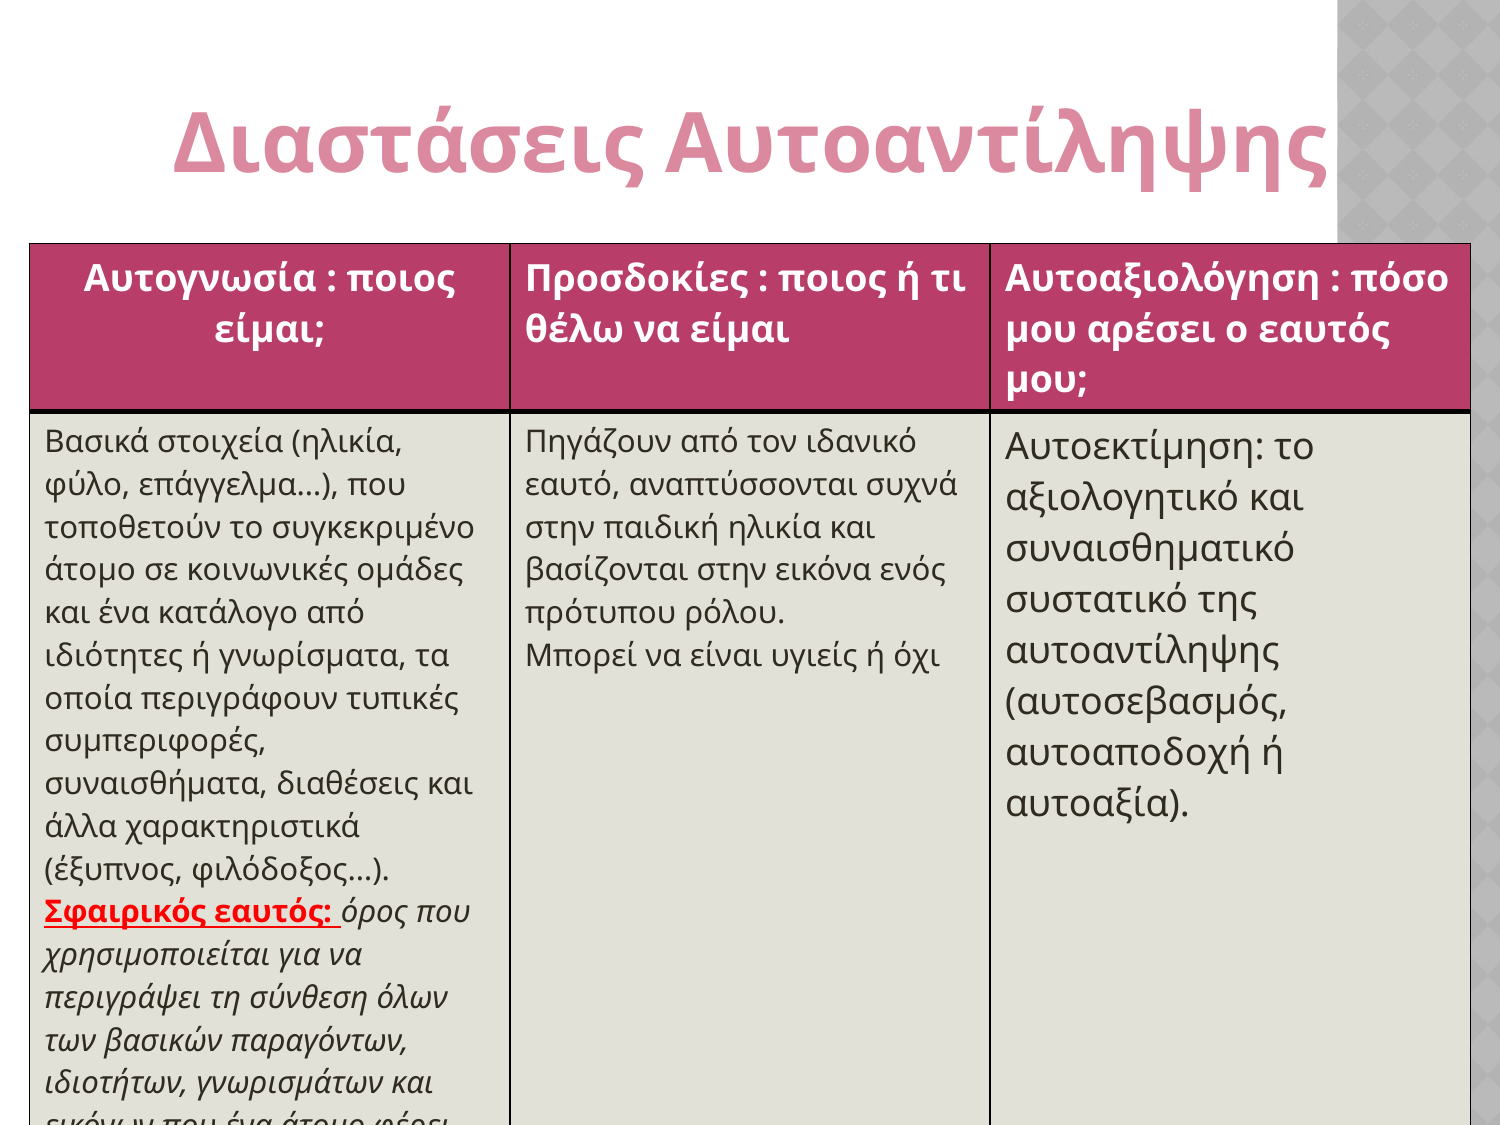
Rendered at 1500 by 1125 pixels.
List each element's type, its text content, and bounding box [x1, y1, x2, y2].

title Διαστάσεις Αυτοαντίληψης [75, 45, 1425, 233]
table_cell Πηγάζουν από τον ιδανικό εαυτό, αναπτύσσονται συχνά στην παιδική ηλικία και βασίζονται στην εικόνα ενός πρότυπου ρόλου. Μπορεί να είναι υγιείς ή όχι [511, 414, 989, 1125]
table_header Αυτοαξιολόγηση : πόσο μου αρέσει ο εαυτός μου; [991, 244, 1470, 409]
table_cell Βασικά στοιχεία (ηλικία, φύλο, επάγγελμα…), που τοποθετούν το συγκεκριμένο άτομο σε κοινωνικές ομάδες και ένα κατάλογο από ιδιότητες ή γνωρίσματα, τα οποία περιγράφουν τυπικές συμπεριφορές, συναισθήματα, διαθέσεις και άλλα χαρακτηριστικά (έξυπνος, φιλόδοξος…). Σφαιρικός εαυτός: όρος που χρησιμοποιείται για να περιγράψει τη σύνθεση όλων των βασικών παραγόντων, ιδιοτήτων, γνωρισμάτων και εικόνων που ένα άτομο φέρει για τον εαυτό του. [30, 414, 509, 1125]
table_cell Αυτοεκτίμηση: το αξιολογητικό και συναισθηματικό συστατικό της αυτοαντίληψης (αυτοσεβασμός, αυτοαποδοχή ή αυτοαξία). [991, 414, 1470, 1125]
table_header Προσδοκίες : ποιος ή τι θέλω να είμαι [511, 244, 989, 409]
table_header Αυτογνωσία : ποιος είμαι; [30, 244, 509, 409]
